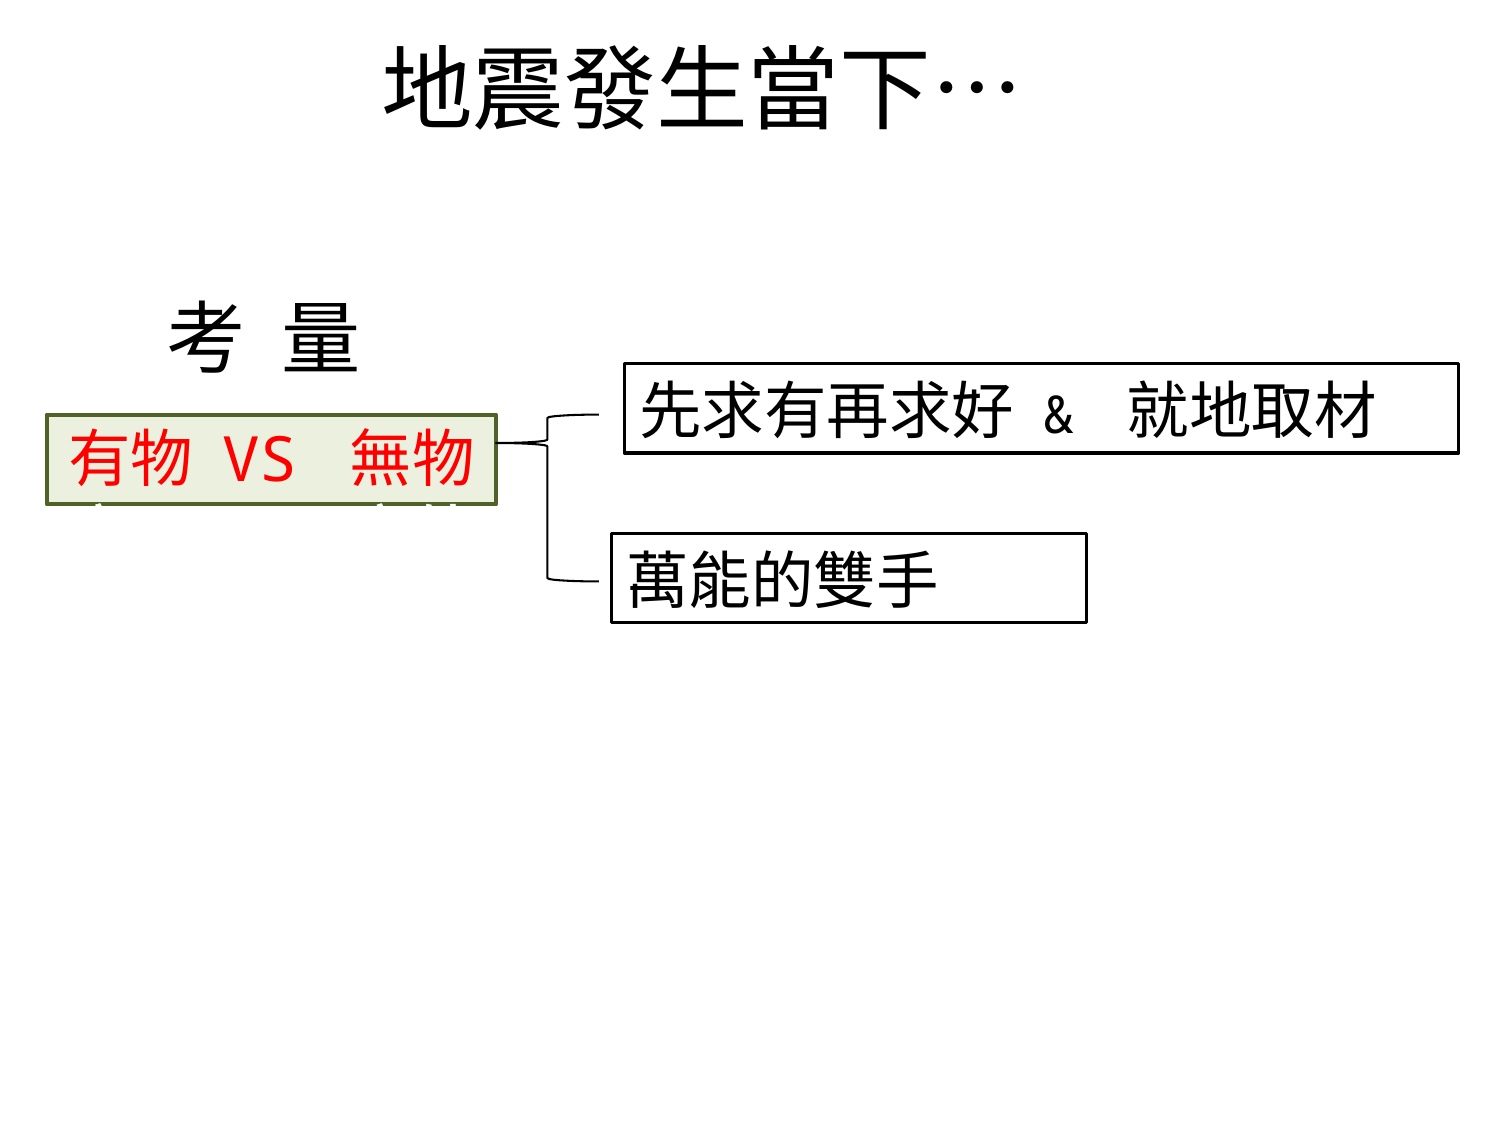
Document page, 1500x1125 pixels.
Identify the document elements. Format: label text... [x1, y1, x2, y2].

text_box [46, 362, 1459, 633]
text_box 地震發生當下… [366, 23, 1039, 149]
list 考 量 [58, 281, 469, 361]
